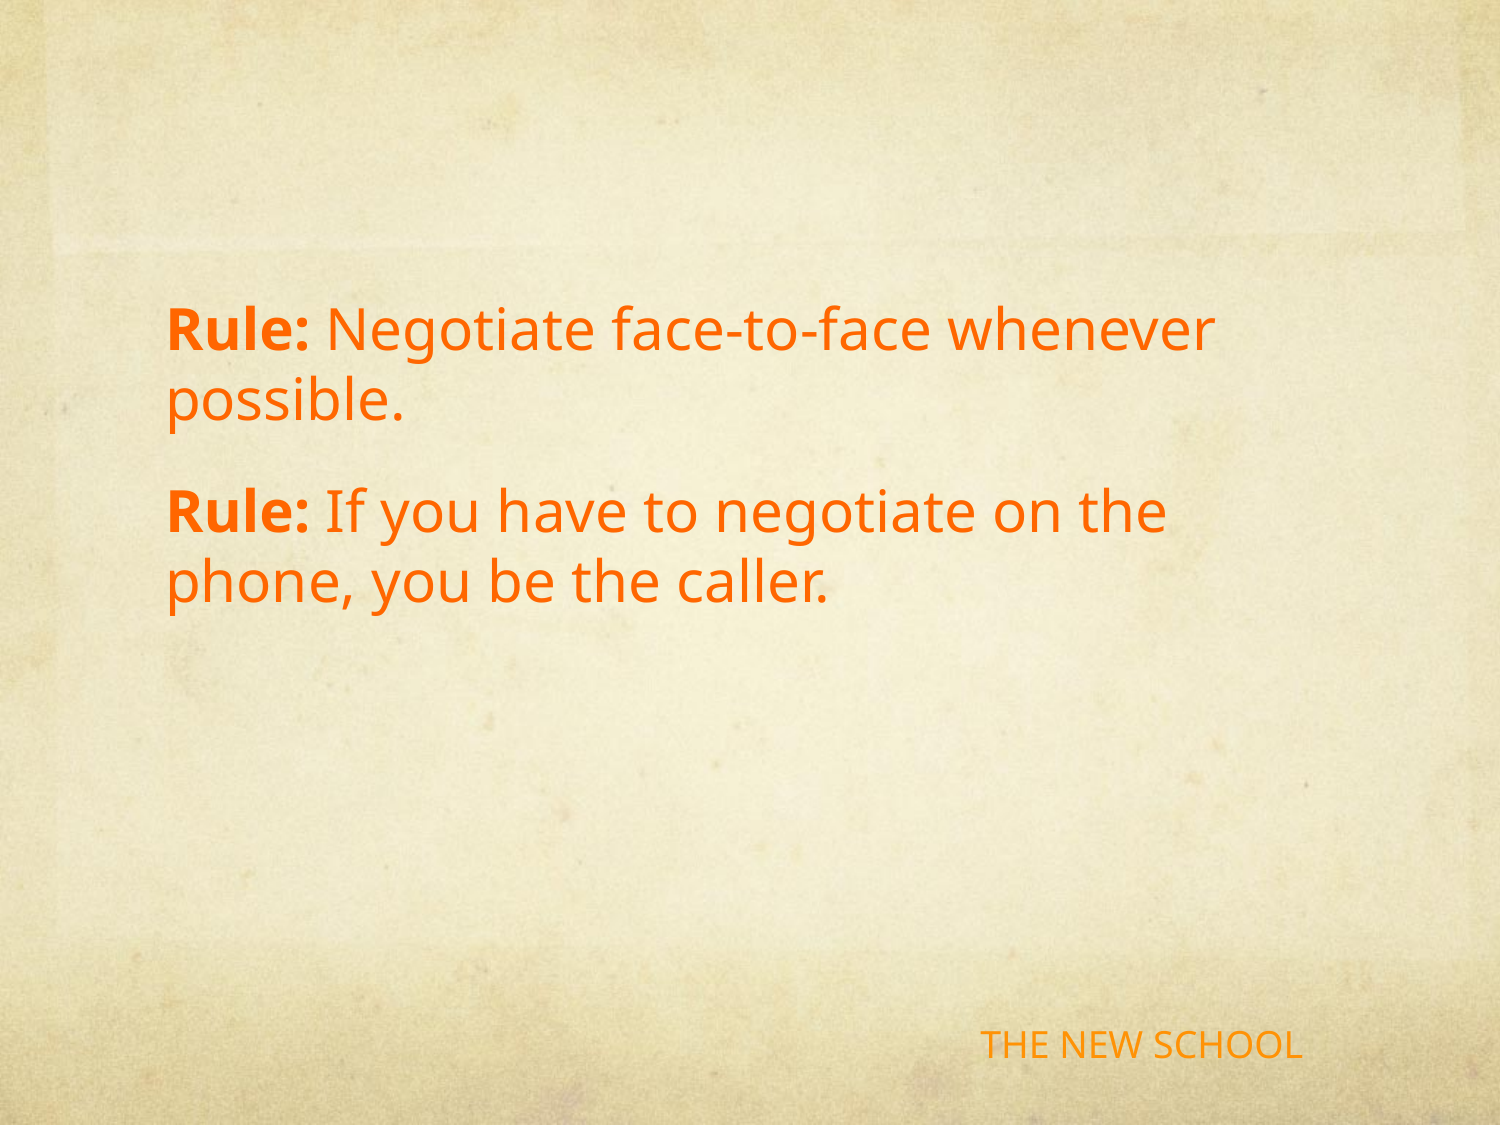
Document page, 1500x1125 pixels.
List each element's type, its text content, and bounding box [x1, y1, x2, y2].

list Rule: Negotiate face-to-face whenever possible. Rule: If you have to negotiate on the phone, you be the caller. [150, 284, 1350, 950]
picture [0, 0, 1500, 1125]
